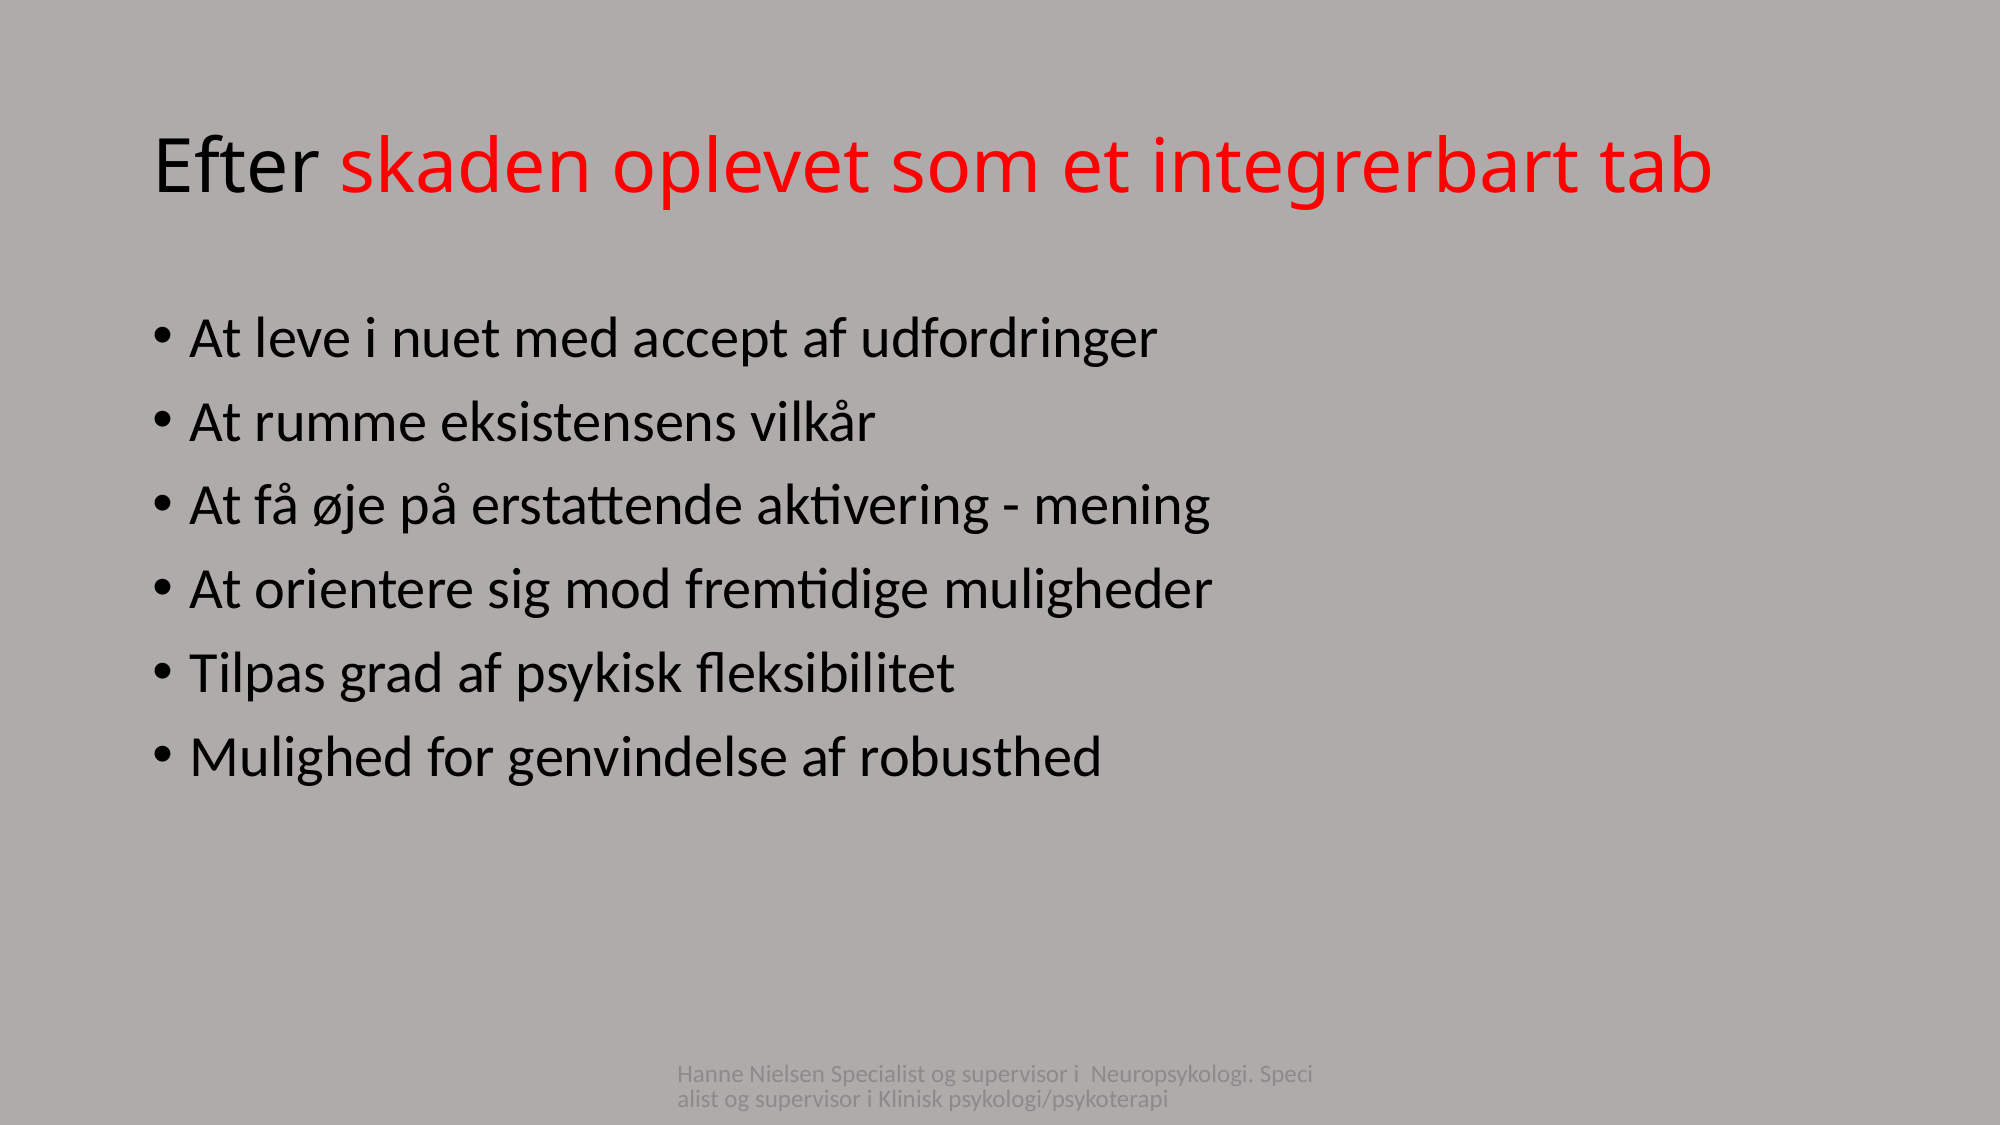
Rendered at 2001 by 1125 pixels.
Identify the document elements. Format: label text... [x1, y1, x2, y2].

list At leve i nuet med accept af udfordringer At rumme eksistensens vilkår At få øje på erstattende aktivering - mening At orientere sig mod fremtidige muligheder Tilpas grad af psykisk fleksibilitet Mulighed for genvindelse af robusthed [137, 299, 1863, 1014]
title Efter skaden oplevet som et integrerbart tab [137, 59, 1863, 278]
footer Hanne Nielsen Specialist og supervisor i Neuropsykologi. Specialist og supervisor i Klinisk psykologi/psykoterapi [662, 1042, 1338, 1103]
